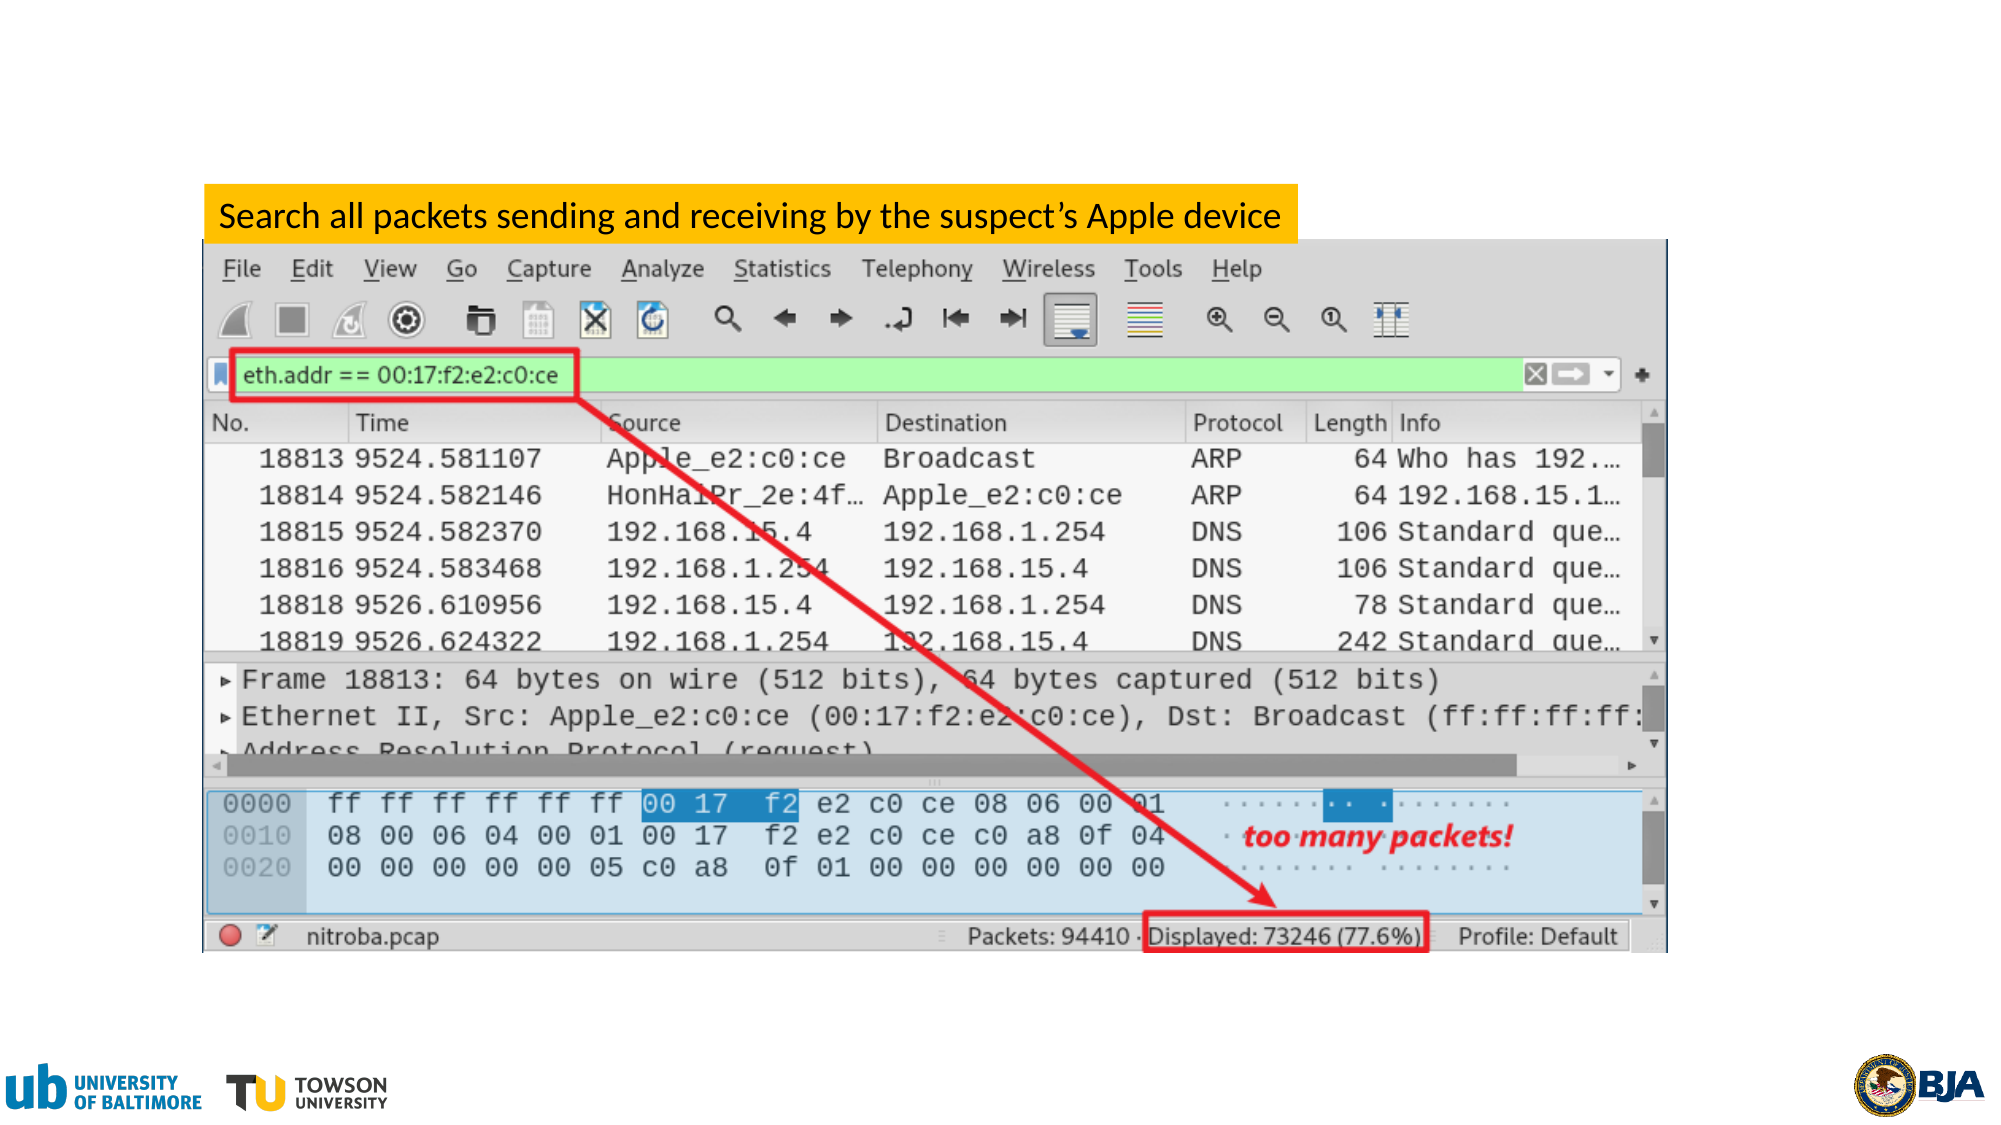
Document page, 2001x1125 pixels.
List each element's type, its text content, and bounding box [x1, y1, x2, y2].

picture [1854, 1054, 1986, 1117]
picture [202, 239, 1668, 953]
picture [0, 1031, 407, 1125]
text_box Search all packets sending and receiving by the suspect’s Apple device [204, 183, 1298, 239]
